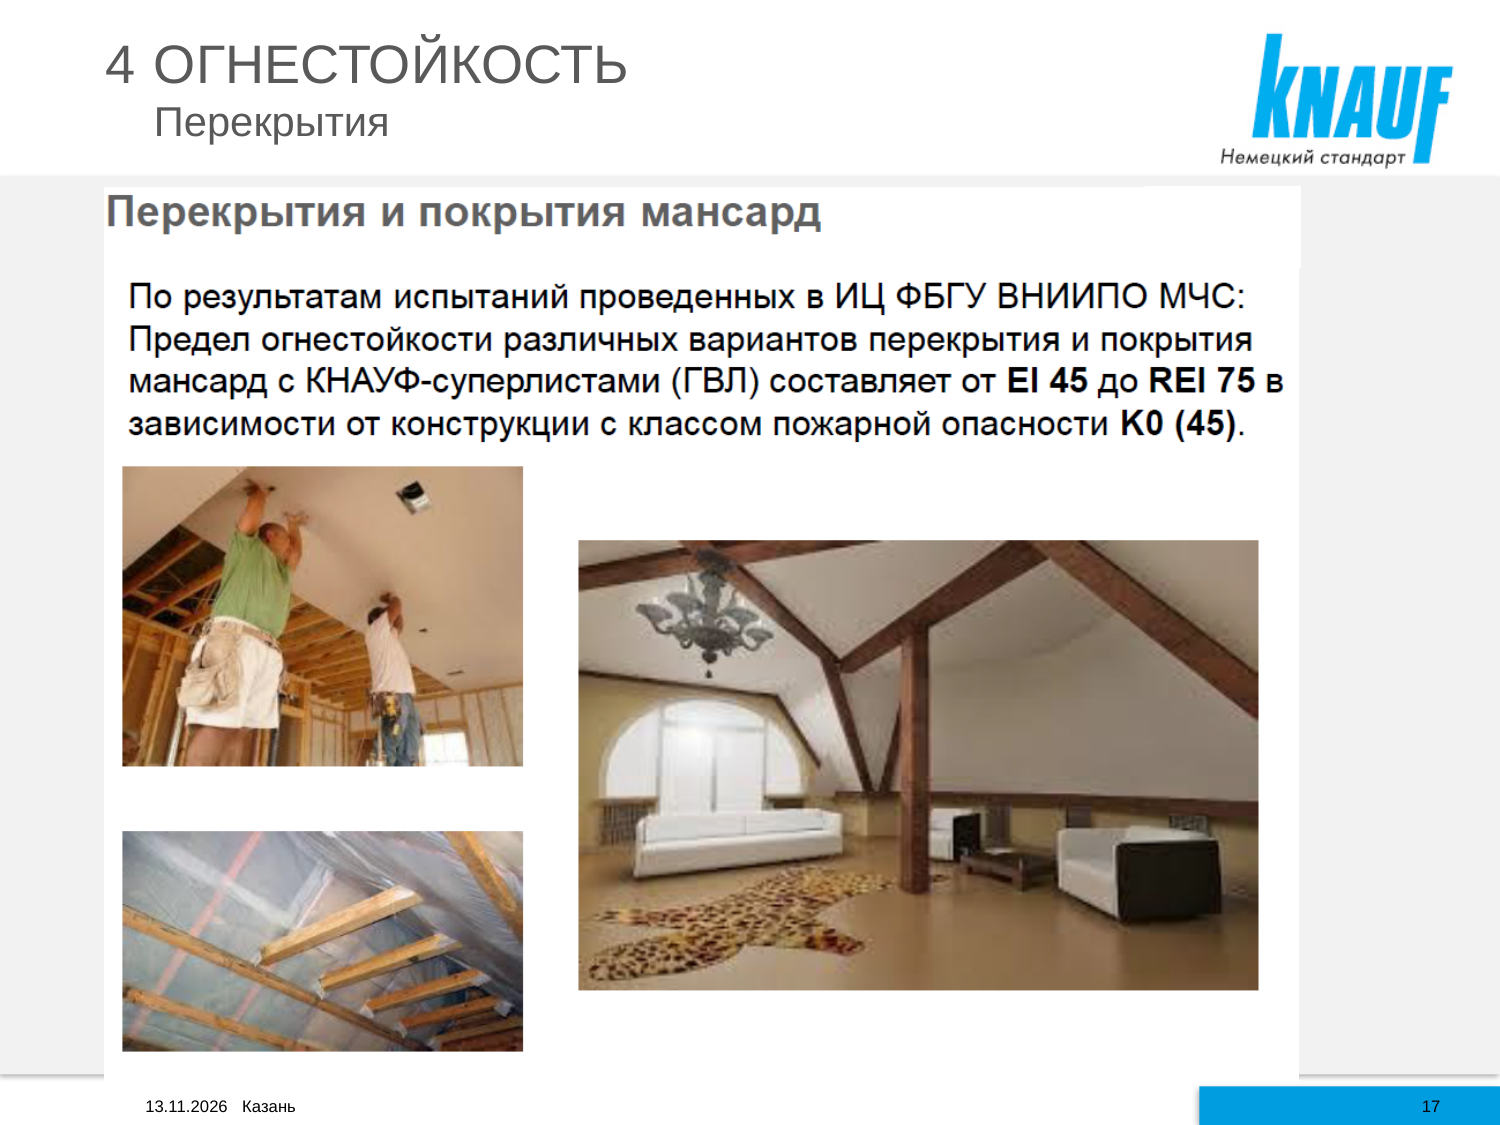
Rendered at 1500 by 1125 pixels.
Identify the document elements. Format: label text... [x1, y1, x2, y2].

title ОГНЕСТОЙКОСТЬ [154, 0, 1199, 94]
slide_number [145, 1093, 242, 1125]
slide_number 17 [1318, 1086, 1441, 1125]
picture [1210, 20, 1464, 173]
list 4 [36, 0, 154, 95]
picture [104, 186, 1301, 1085]
footer Казань [242, 1093, 674, 1125]
list Перекрытия [153, 94, 1199, 185]
